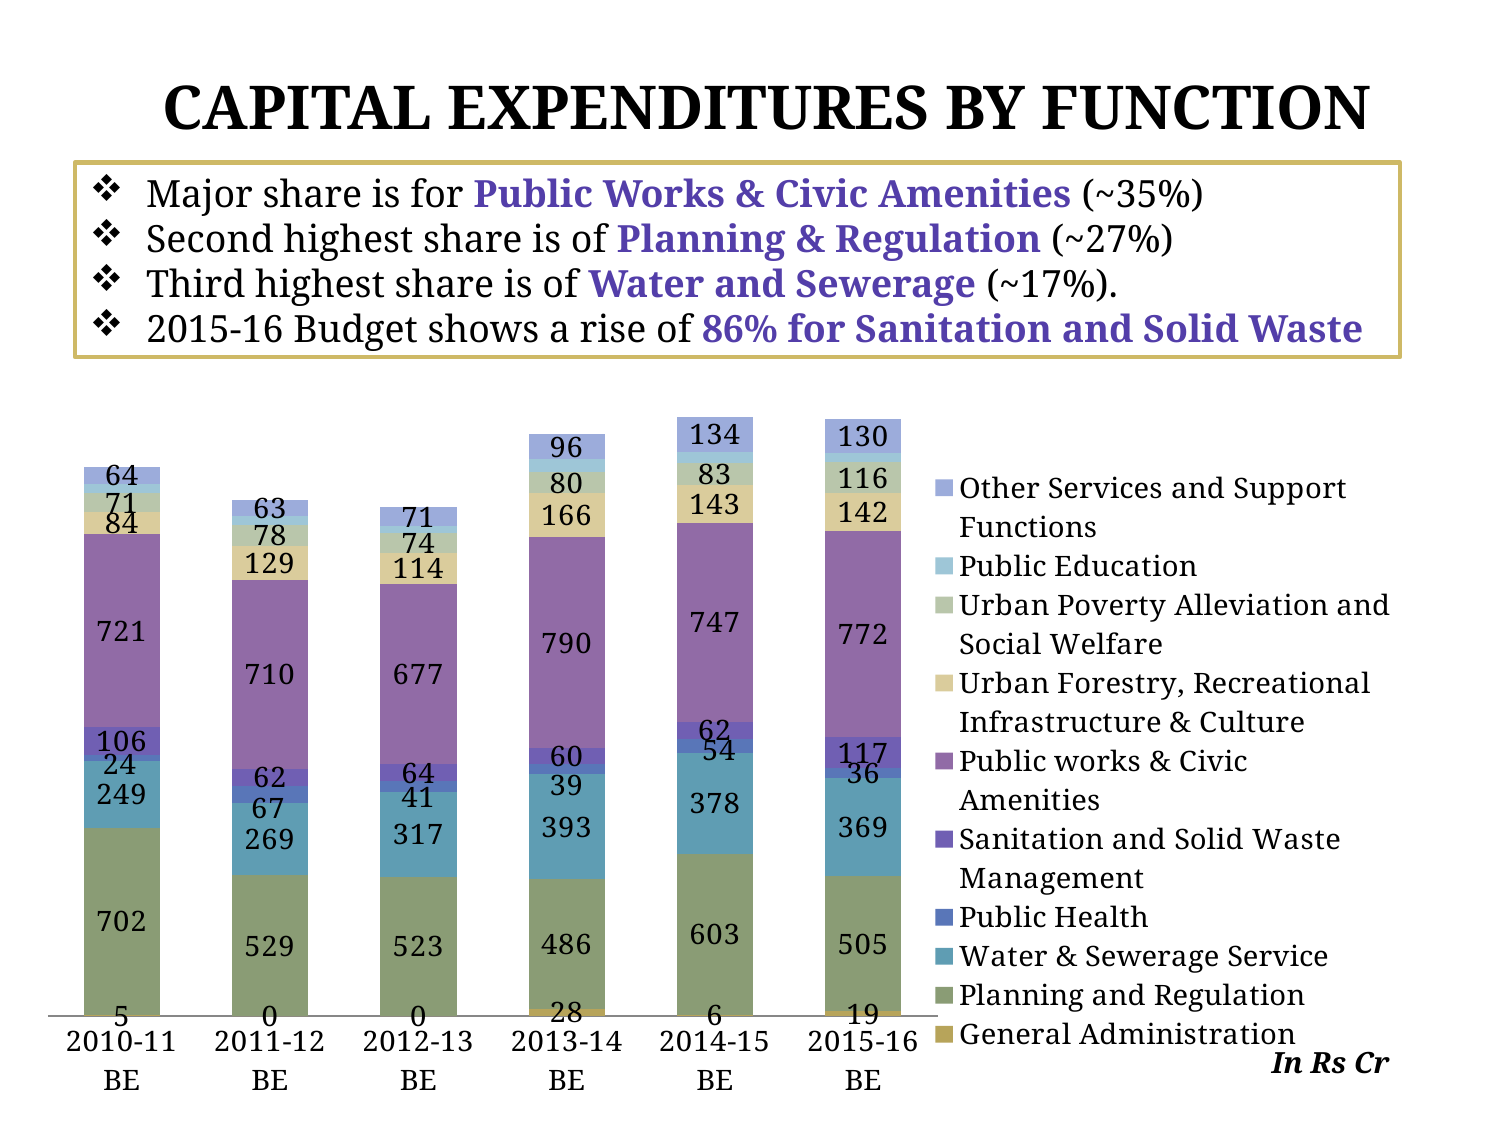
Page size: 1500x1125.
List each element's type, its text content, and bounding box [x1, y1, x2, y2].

chart [24, 337, 1413, 1101]
text_box Major share is for Public Works & Civic Amenities (~35%) Second highest share is of Planning & Regulation (~27%) Third highest share is of Water and Sewerage (~17%). 2015-16 Budget shows a rise of 86% for Sanitation and Solid Waste [73, 160, 1402, 335]
title CAPITAL EXPENDITURES by function [135, 60, 1400, 150]
